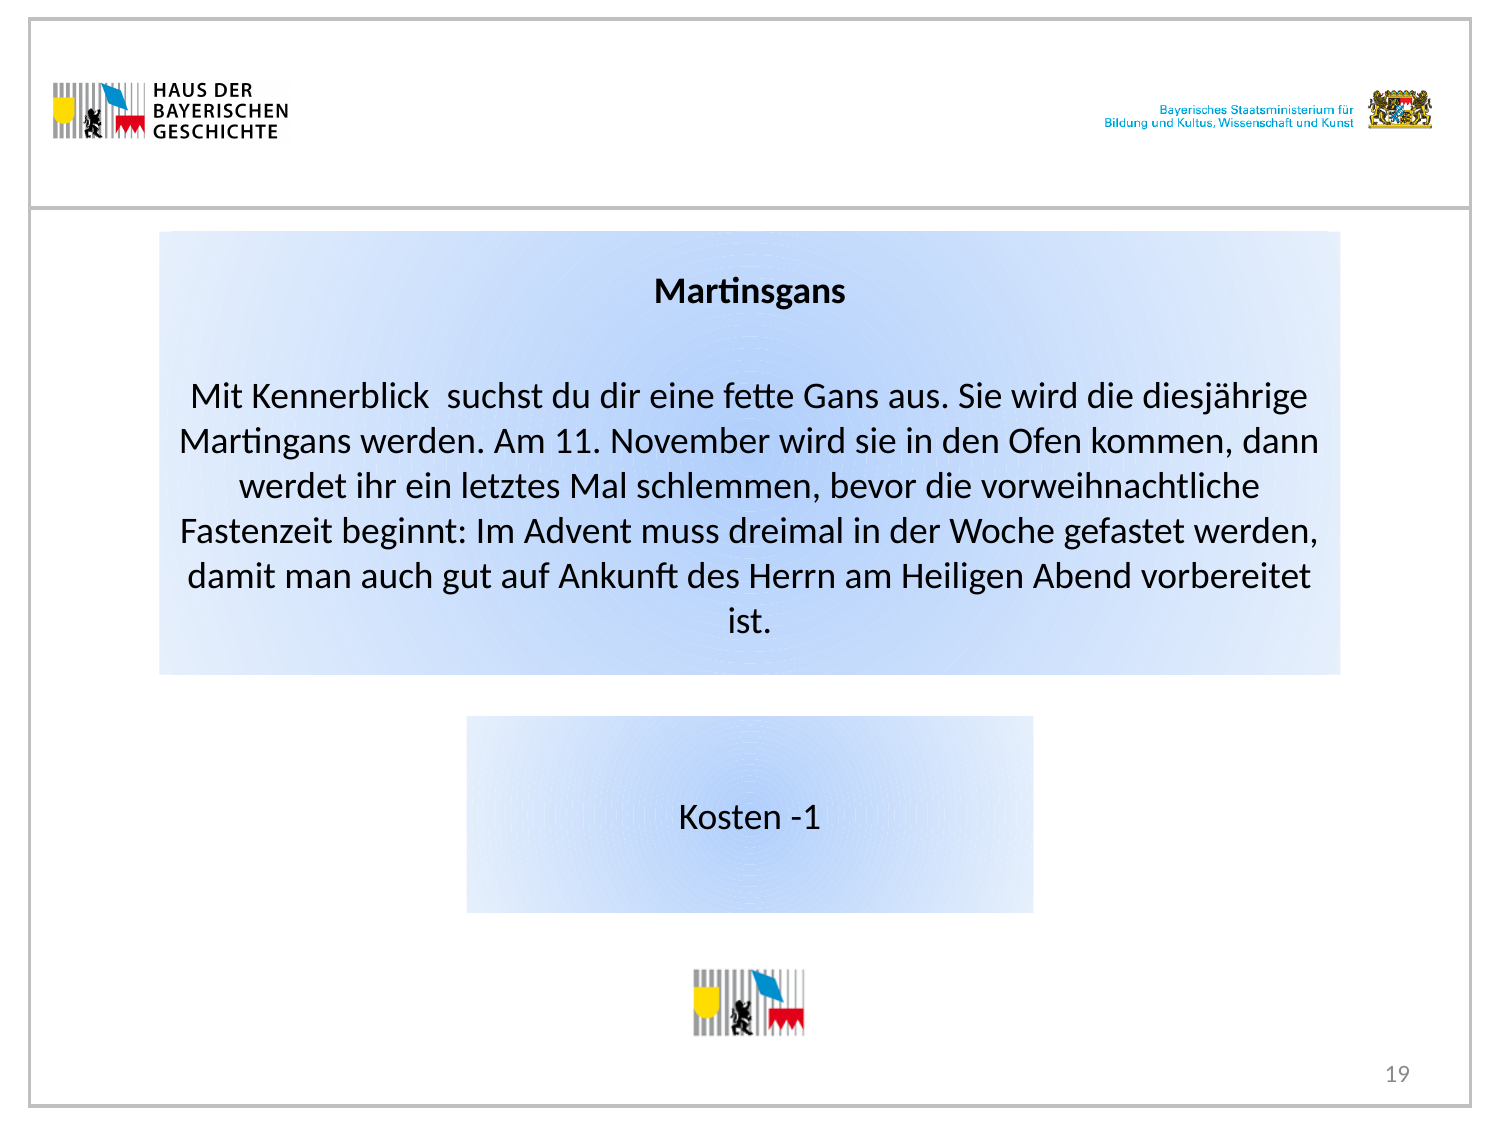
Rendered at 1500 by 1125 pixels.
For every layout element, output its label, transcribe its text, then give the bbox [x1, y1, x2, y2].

list Kosten -1 [466, 716, 1034, 913]
picture [1080, 78, 1440, 146]
picture [49, 78, 292, 146]
picture [688, 963, 811, 1045]
list Martinsgans Mit Kennerblick suchst du dir eine fette Gans aus. Sie wird die diesjährige Martingans werden. Am 11. November wird sie in den Ofen kommen, dann werdet ihr ein letztes Mal schlemmen, bevor die vorweihnachtliche Fastenzeit beginnt: Im Advent muss dreimal in der Woche gefastet werden, damit man auch gut auf Ankunft des Herrn am Heiligen Abend vorbereitet ist. [159, 231, 1341, 675]
